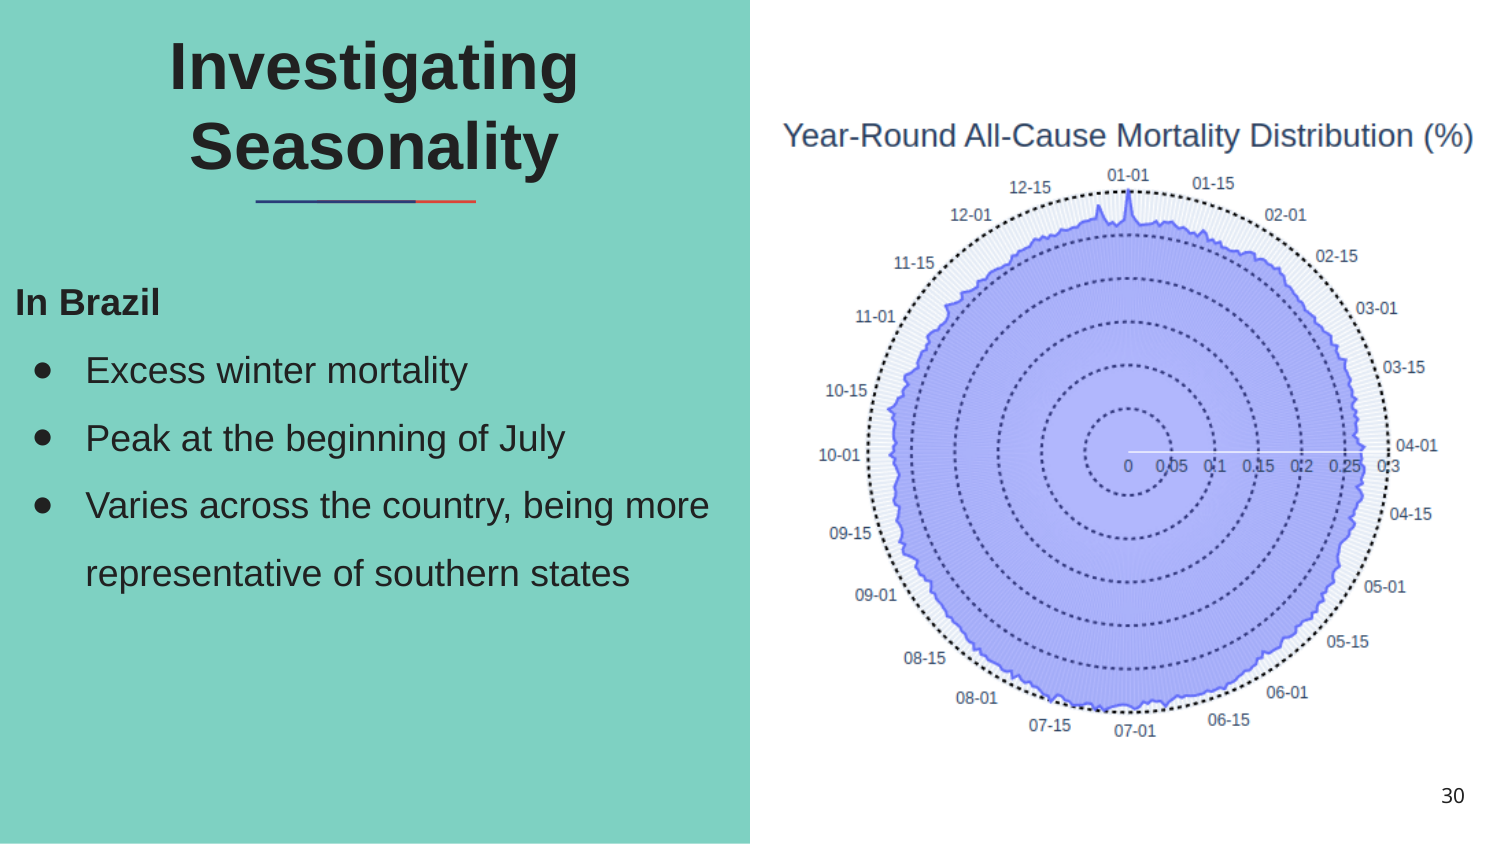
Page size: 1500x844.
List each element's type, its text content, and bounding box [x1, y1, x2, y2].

picture [749, 103, 1500, 775]
list In Brazil Excess winter mortality Peak at the beginning of July Varies across the country, being more representative of southern states [0, 240, 744, 653]
slide_number ‹#› [1389, 783, 1480, 830]
title Investigating Seasonality [0, 0, 750, 198]
